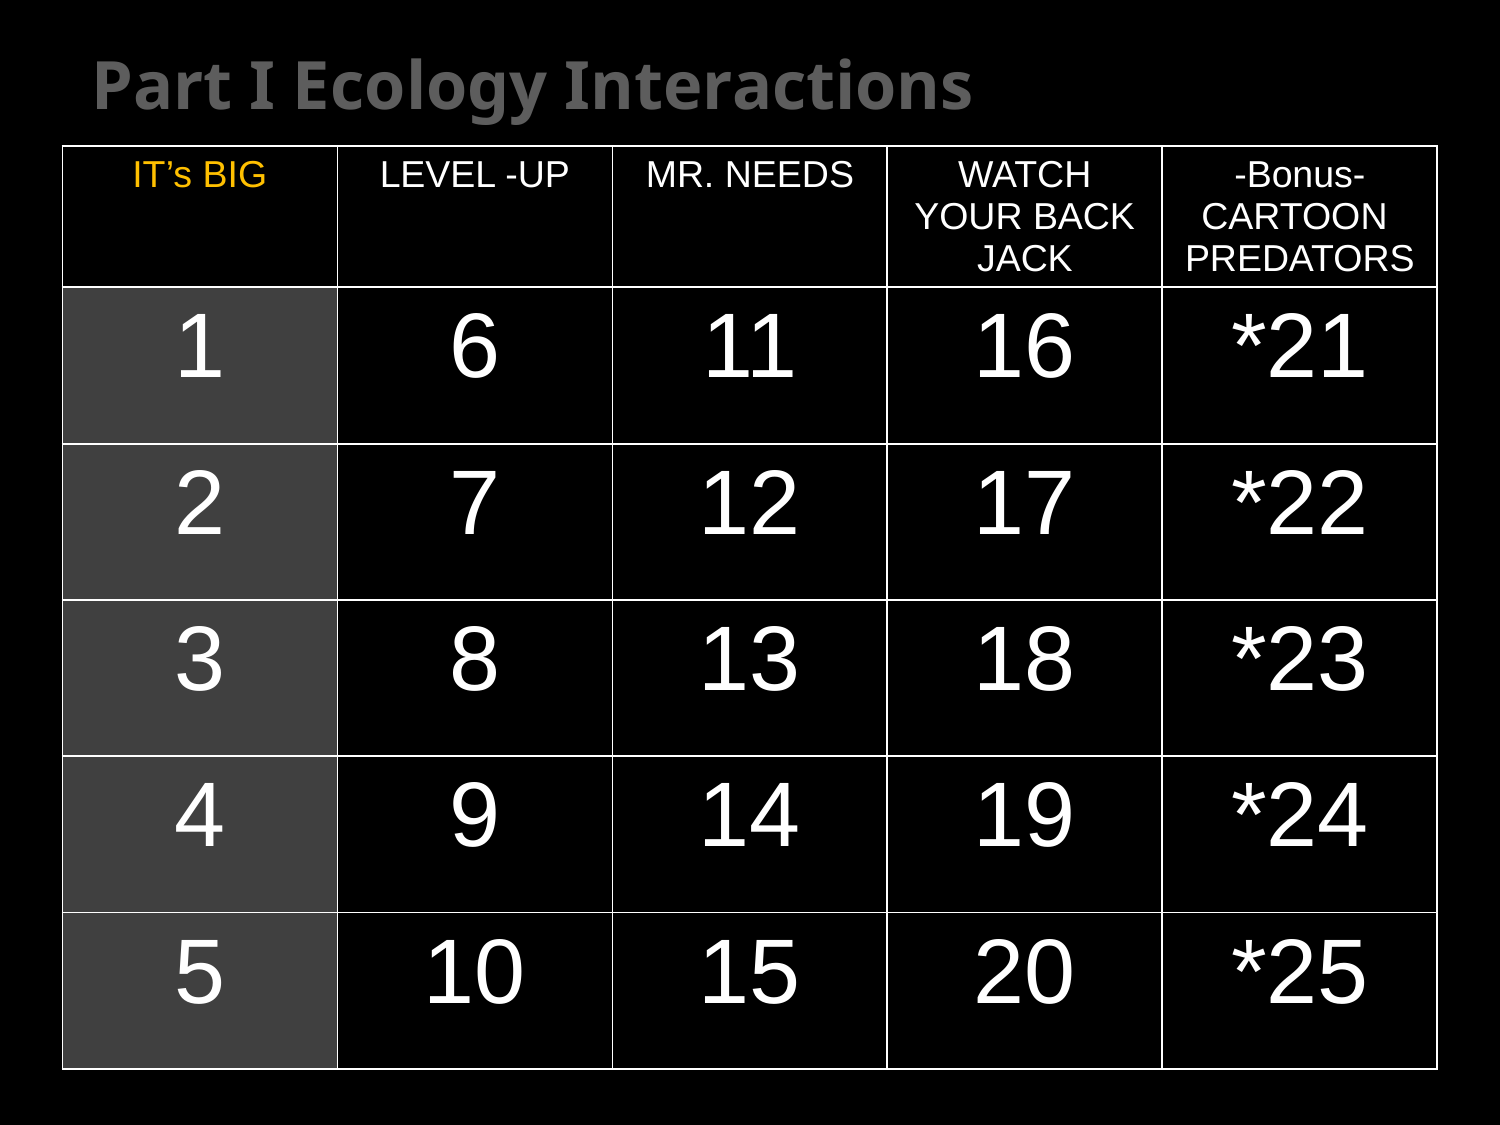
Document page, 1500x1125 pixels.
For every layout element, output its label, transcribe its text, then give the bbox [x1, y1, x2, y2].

table_cell 5 [63, 913, 337, 1068]
table_cell 18 [888, 601, 1161, 755]
table_cell 13 [613, 601, 886, 755]
table_cell 11 [613, 288, 886, 443]
table_header MR. NEEDS [613, 147, 886, 286]
table_cell 15 [613, 913, 886, 1068]
table_cell 10 [338, 913, 612, 1068]
table_cell *23 [1163, 601, 1436, 755]
table_cell 4 [63, 757, 337, 912]
text_box Part I Ecology Interactions [76, 35, 990, 131]
table_header IT’s BIG [63, 147, 337, 286]
table_cell 16 [888, 288, 1161, 443]
table_cell 7 [338, 445, 612, 599]
table_cell 12 [613, 445, 886, 599]
table_cell 17 [888, 445, 1161, 599]
table_cell 20 [888, 913, 1161, 1068]
table_cell *25 [1163, 913, 1436, 1068]
table_cell *22 [1163, 445, 1436, 599]
table_header WATCH YOUR BACK JACK [888, 147, 1161, 286]
table_header -Bonus- CARTOON PREDATORS [1163, 147, 1436, 286]
table_cell 9 [338, 757, 612, 912]
table_cell 8 [338, 601, 612, 755]
table_cell 6 [338, 288, 612, 443]
table_cell 3 [63, 601, 337, 755]
table_header LEVEL -UP [338, 147, 612, 286]
table_cell 14 [613, 757, 886, 912]
table_cell 1 [63, 288, 337, 443]
table_cell *24 [1163, 757, 1436, 912]
table_cell 2 [63, 445, 337, 599]
table_cell 19 [888, 757, 1161, 912]
table_cell *21 [1163, 288, 1436, 443]
